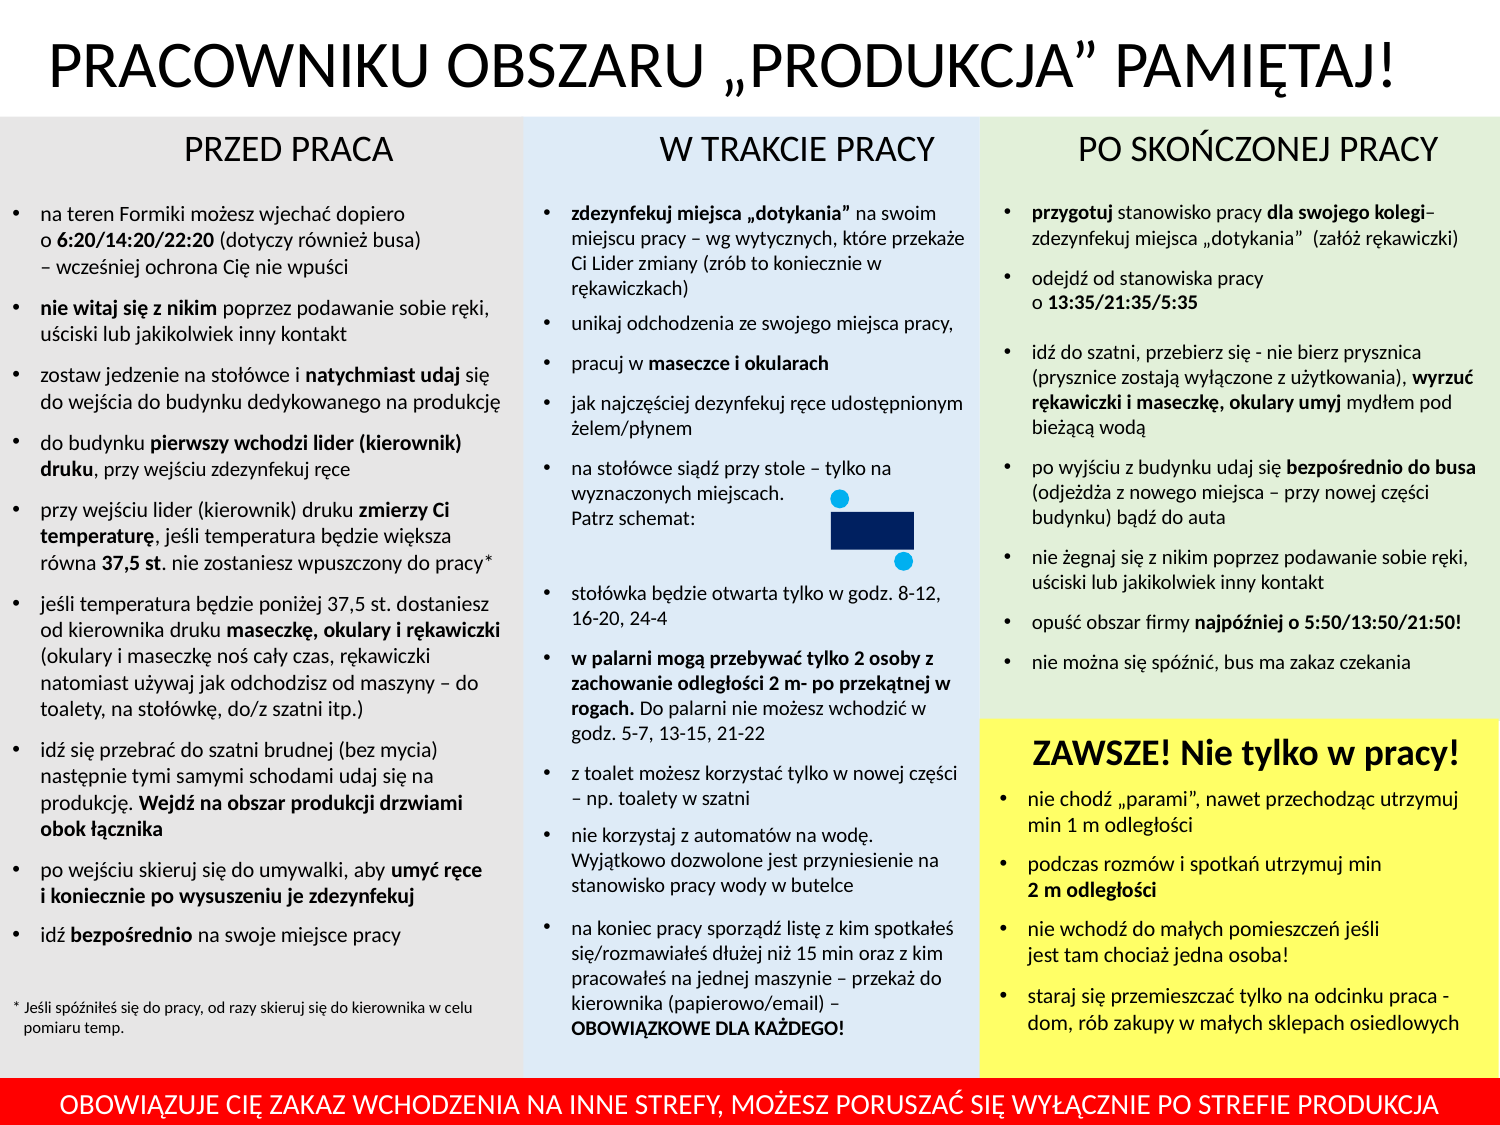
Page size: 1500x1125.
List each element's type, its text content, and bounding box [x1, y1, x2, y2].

text_box [524, 115, 981, 1078]
text_box [981, 115, 1500, 717]
text_box [830, 511, 915, 551]
text_box na teren Formiki możesz wjechać dopiero o 6:20/14:20/22:20 (dotyczy również busa) – wcześniej ochrona Cię nie wpuści nie witaj się z nikim poprzez podawanie sobie ręki, uściski lub jakikolwiek inny kontakt zostaw jedzenie na stołówce i natychmiast udaj się do wejścia do budynku dedykowanego na produkcję do budynku pierwszy wchodzi lider (kierownik) druku, przy wejściu zdezynfekuj ręce przy wejściu lider (kierownik) druku zmierzy Ci temperaturę, jeśli temperatura będzie większa równa 37,5 st. nie zostaniesz wpuszczony do pracy* jeśli temperatura będzie poniżej 37,5 st. dostaniesz od kierownika druku maseczkę, okulary i rękawiczki (okulary i maseczkę noś cały czas, rękawiczki natomiast używaj jak odchodzisz od maszyny – do toalety, na stołówkę, do/z szatni itp.) idź się przebrać do szatni brudnej (bez mycia) następnie tymi samymi schodami udaj się na produkcję. Wejdź na obszar produkcji drzwiami obok łącznika po wejściu skieruj się do umywalki, aby umyć ręce i koniecznie po wysuszeniu je zdezynfekuj idź bezpośrednio na swoje miejsce pracy * Jeśli spóźniłeś się do pracy, od razy skieruj się do kierownika w celu pomiaru temp. [0, 192, 522, 1044]
text_box PRACOWNIKU OBSZARU „PRODUKCJA” PAMIĘTAJ! [33, 12, 1414, 108]
text_box [893, 550, 915, 572]
text_box ZAWSZE! Nie tylko w pracy! [1018, 720, 1490, 781]
text_box PRZED PRACA [169, 116, 409, 177]
text_box [0, 115, 524, 1078]
text_box zdezynfekuj miejsca „dotykania” na swoim miejscu pracy – wg wytycznych, które przekaże Ci Lider zmiany (zrób to koniecznie w rękawiczkach) unikaj odchodzenia ze swojego miejsca pracy, pracuj w maseczce i okularach jak najczęściej dezynfekuj ręce udostępnionym żelem/płynem na stołówce siądź przy stole – tylko na wyznaczonych miejscach. Patrz schemat: stołówka będzie otwarta tylko w godz. 8-12, 16-20, 24-4 w palarni mogą przebywać tylko 2 osoby z zachowanie odległości 2 m- po przekątnej w rogach. Do palarni nie możesz wchodzić w godz. 5-7, 13-15, 21-22 z toalet możesz korzystać tylko w nowej części – np. toalety w szatni nie korzystaj z automatów na wodę. Wyjątkowo dozwolone jest przyniesienie na stanowisko pracy wody w butelce na koniec pracy sporządź listę z kim spotkałeś się/rozmawiałeś dłużej niż 15 min oraz z kim pracowałeś na jednej maszynie – przekaż do kierownika (papierowo/email) – OBOWIĄZKOWE DLA KAŻDEGO! [528, 192, 985, 1047]
text_box PO SKOŃCZONEJ PRACY [1063, 116, 1500, 177]
text_box OBOWIĄZUJE CIĘ ZAKAZ WCHODZENIA NA INNE STREFY, MOŻESZ PORUSZAĆ SIĘ WYŁĄCZNIE PO STREFIE PRODUKCJA [0, 1078, 1500, 1125]
text_box [829, 488, 851, 510]
text_box W TRAKCIE PRACY [644, 116, 951, 177]
text_box przygotuj stanowisko pracy dla swojego kolegi– zdezynfekuj miejsca „dotykania” (załóż rękawiczki) odejdź od stanowiska pracy o 13:35/21:35/5:35 idź do szatni, przebierz się - nie bierz prysznica (prysznice zostają wyłączone z użytkowania), wyrzuć rękawiczki i maseczkę, okulary umyj mydłem pod bieżącą wodą po wyjściu z budynku udaj się bezpośrednio do busa (odjeżdża z nowego miejsca – przy nowej części budynku) bądź do auta nie żegnaj się z nikim poprzez podawanie sobie ręki, uściski lub jakikolwiek inny kontakt opuść obszar firmy najpóźniej o 5:50/13:50/21:50! nie można się spóźnić, bus ma zakaz czekania [988, 176, 1499, 722]
text_box nie chodź „parami”, nawet przechodząc utrzymuj min 1 m odległości podczas rozmów i spotkań utrzymuj min 2 m odległości nie wchodź do małych pomieszczeń jeśli jest tam chociaż jedna osoba! staraj się przemieszczać tylko na odcinku praca - dom, rób zakupy w małych sklepach osiedlowych [984, 760, 1495, 1060]
text_box [981, 717, 1500, 1078]
